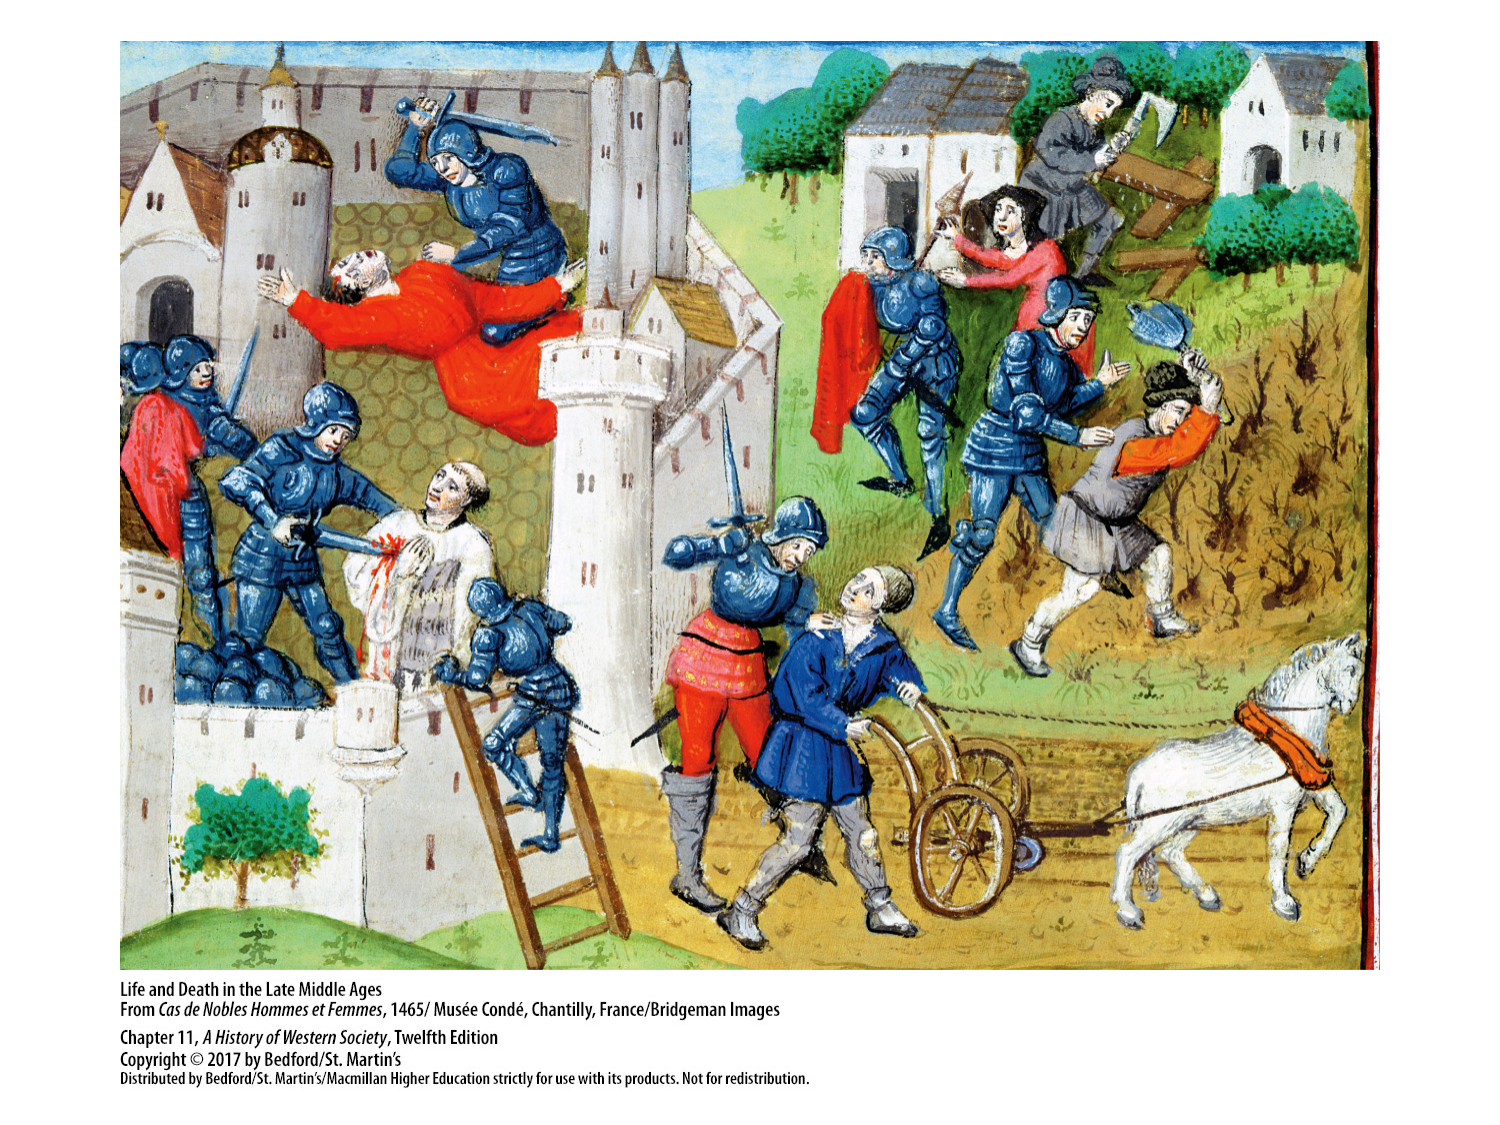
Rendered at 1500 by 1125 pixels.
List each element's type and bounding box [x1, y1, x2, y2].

picture [111, 33, 1389, 1092]
